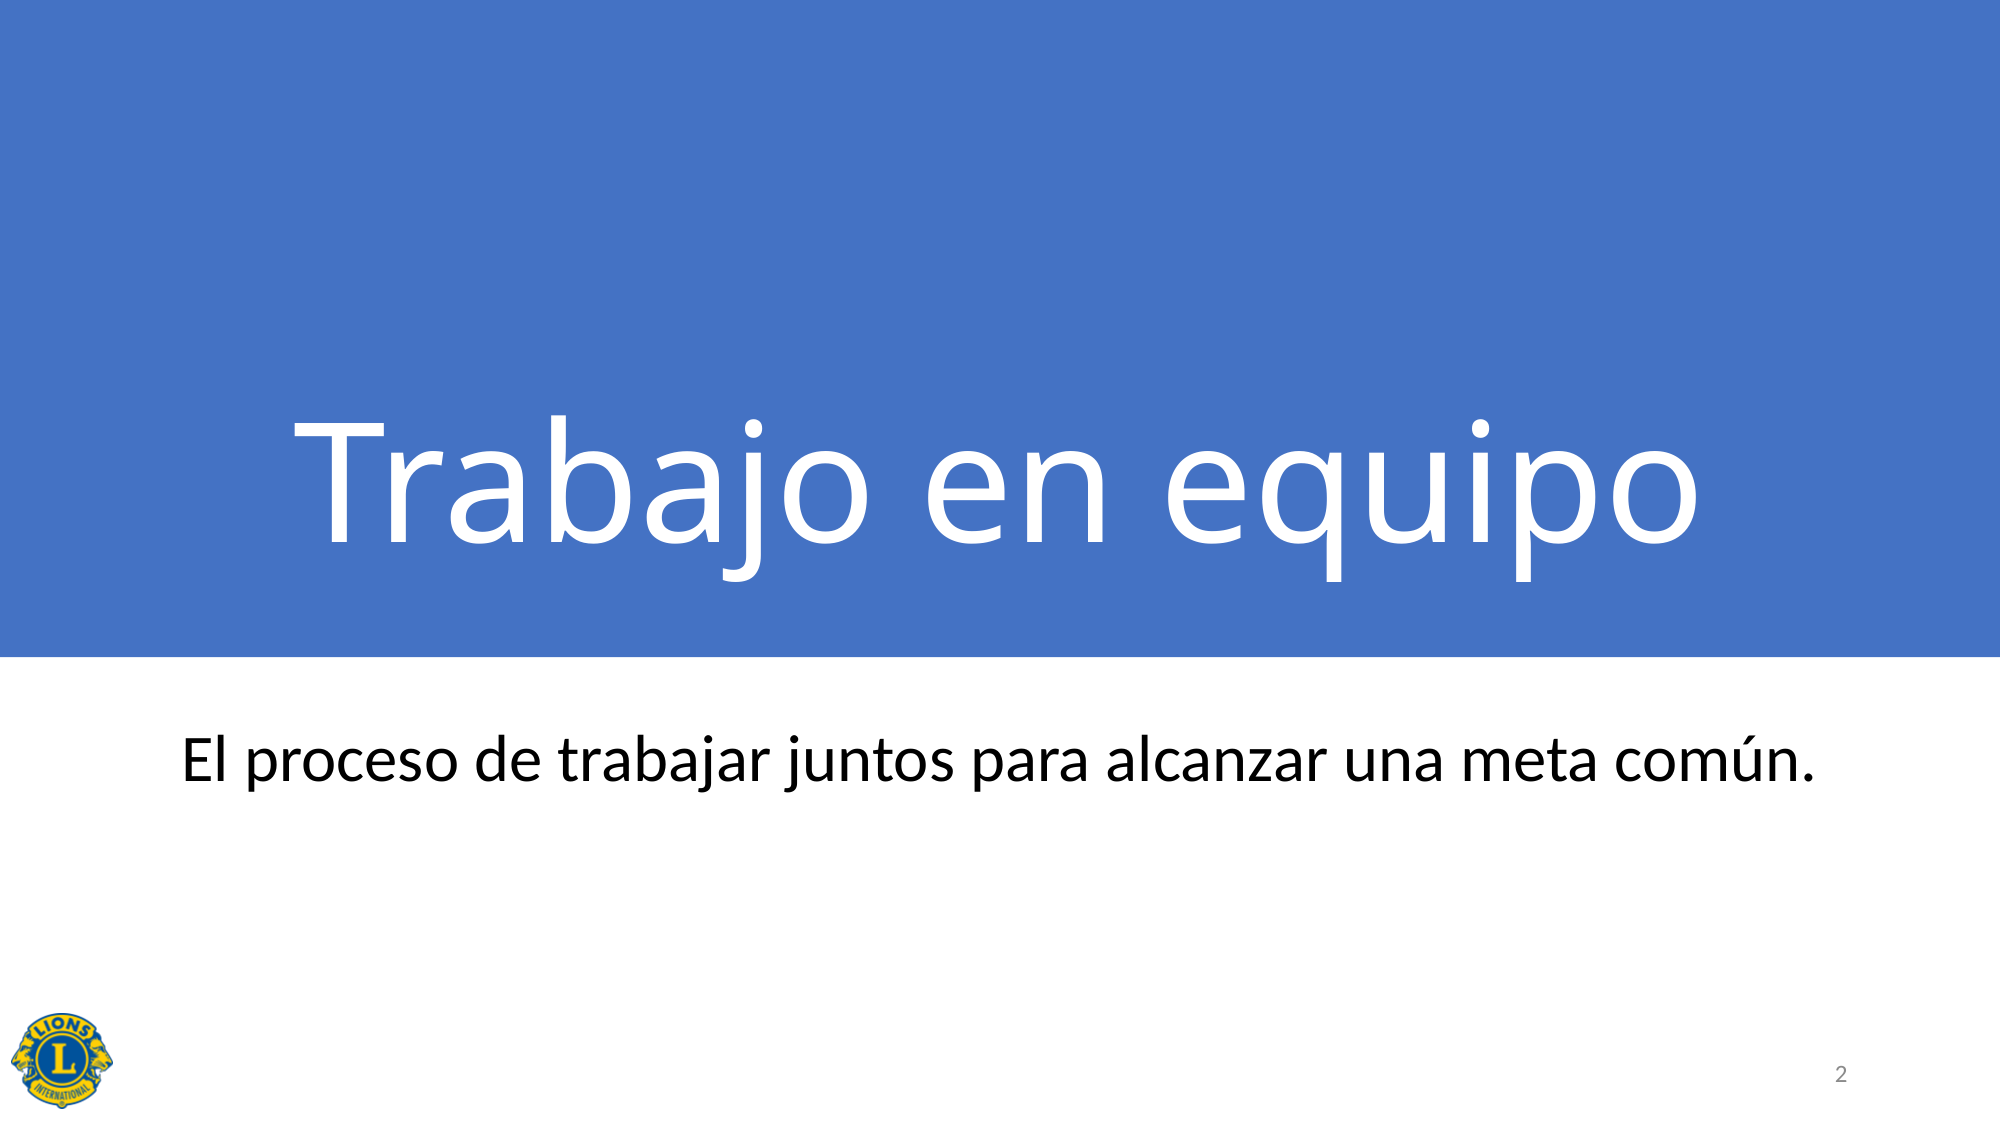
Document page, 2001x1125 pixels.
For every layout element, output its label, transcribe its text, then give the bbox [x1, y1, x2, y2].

picture [11, 1013, 113, 1109]
text_box [0, 0, 2000, 658]
title Trabajo en equipo [137, 149, 1863, 587]
list El proceso de trabajar juntos para alcanzar una meta común. [137, 716, 1863, 945]
slide_number 1 [1412, 1042, 1863, 1103]
